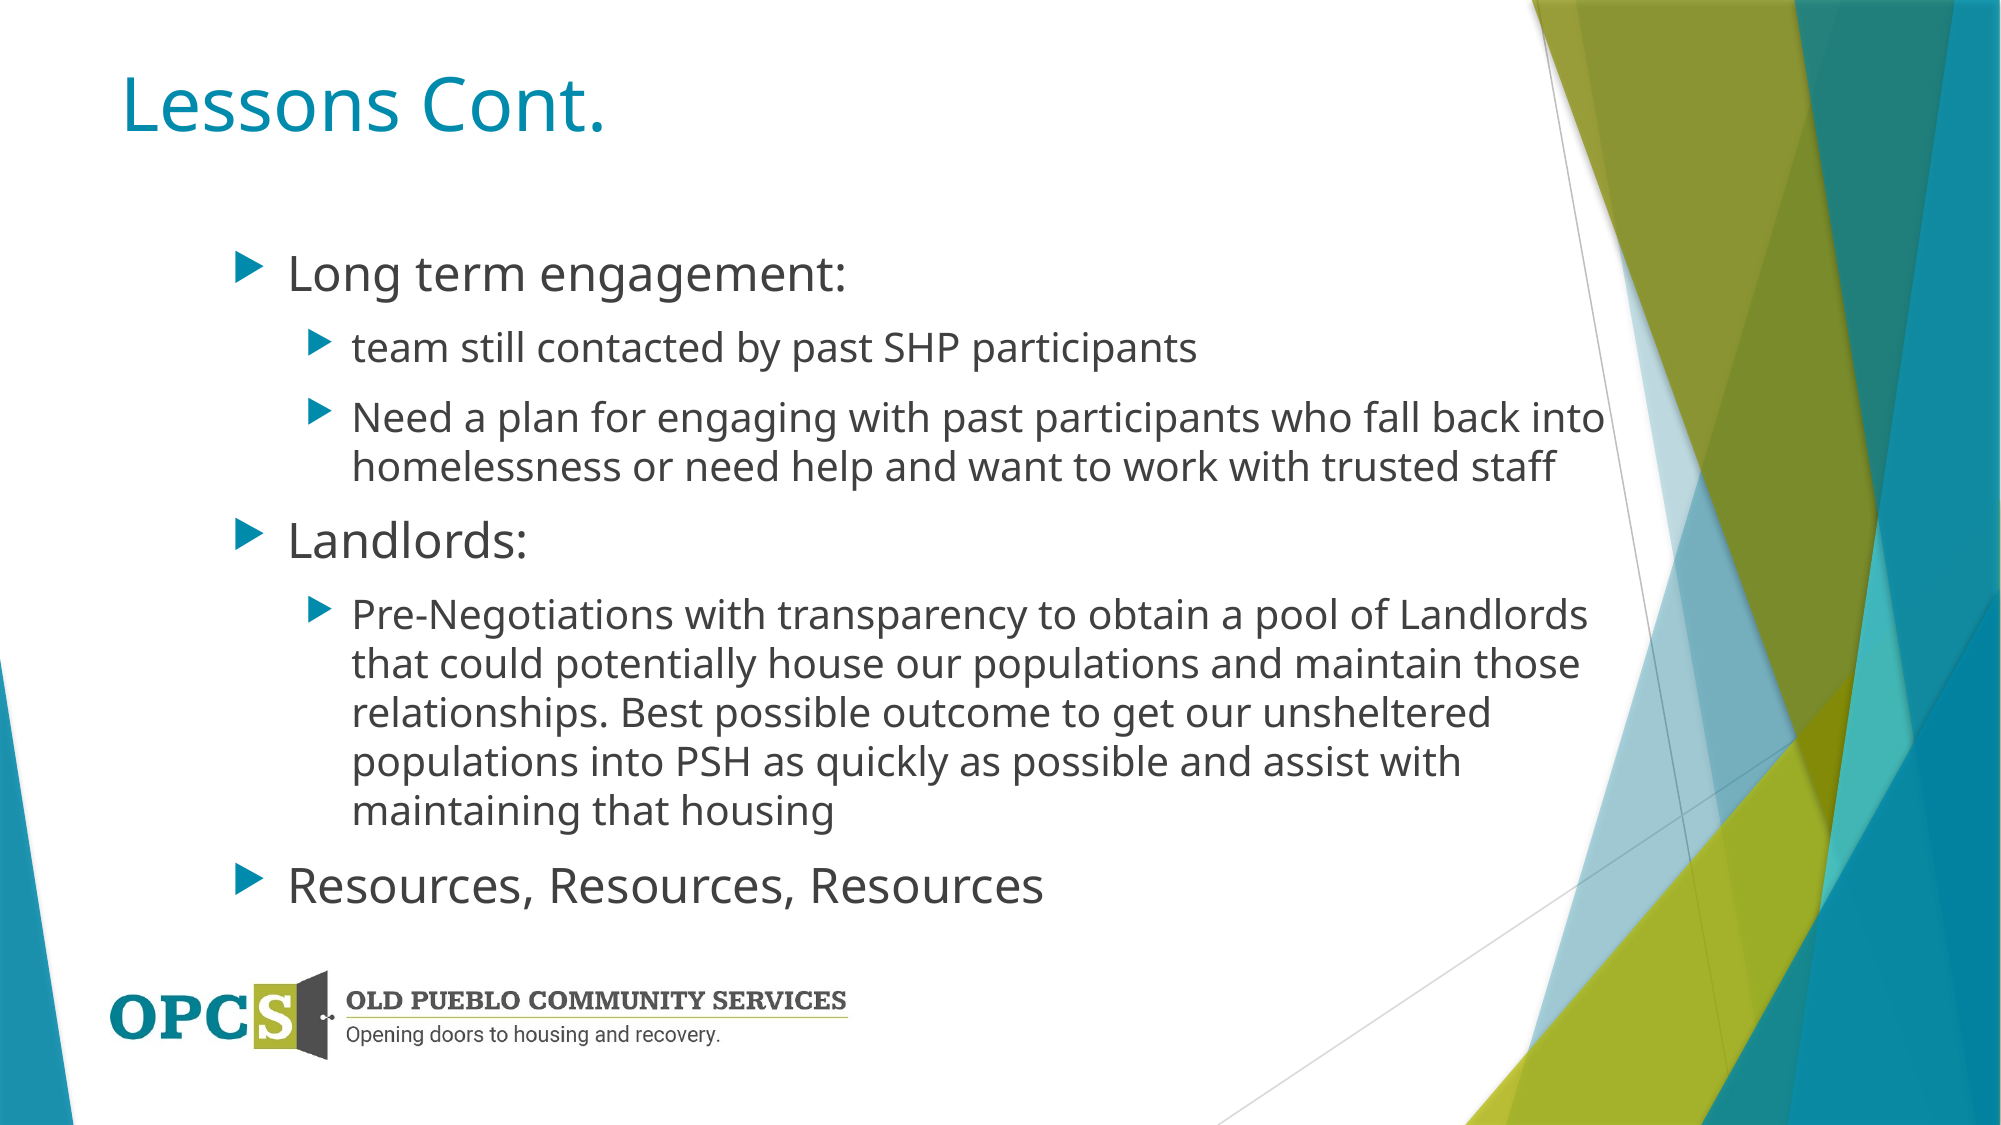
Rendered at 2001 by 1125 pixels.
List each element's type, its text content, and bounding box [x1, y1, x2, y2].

list Long term engagement: team still contacted by past SHP participants Need a plan for engaging with past participants who fall back into homelessness or need help and want to work with trusted staff Landlords: Pre-Negotiations with transparency to obtain a pool of Landlords that could potentially house our populations and maintain those relationships. Best possible outcome to get our unsheltered populations into PSH as quickly as possible and assist with maintaining that housing Resources, Resources, Resources [216, 235, 1628, 968]
title Lessons Cont. [105, 49, 1516, 266]
picture [110, 970, 861, 1060]
